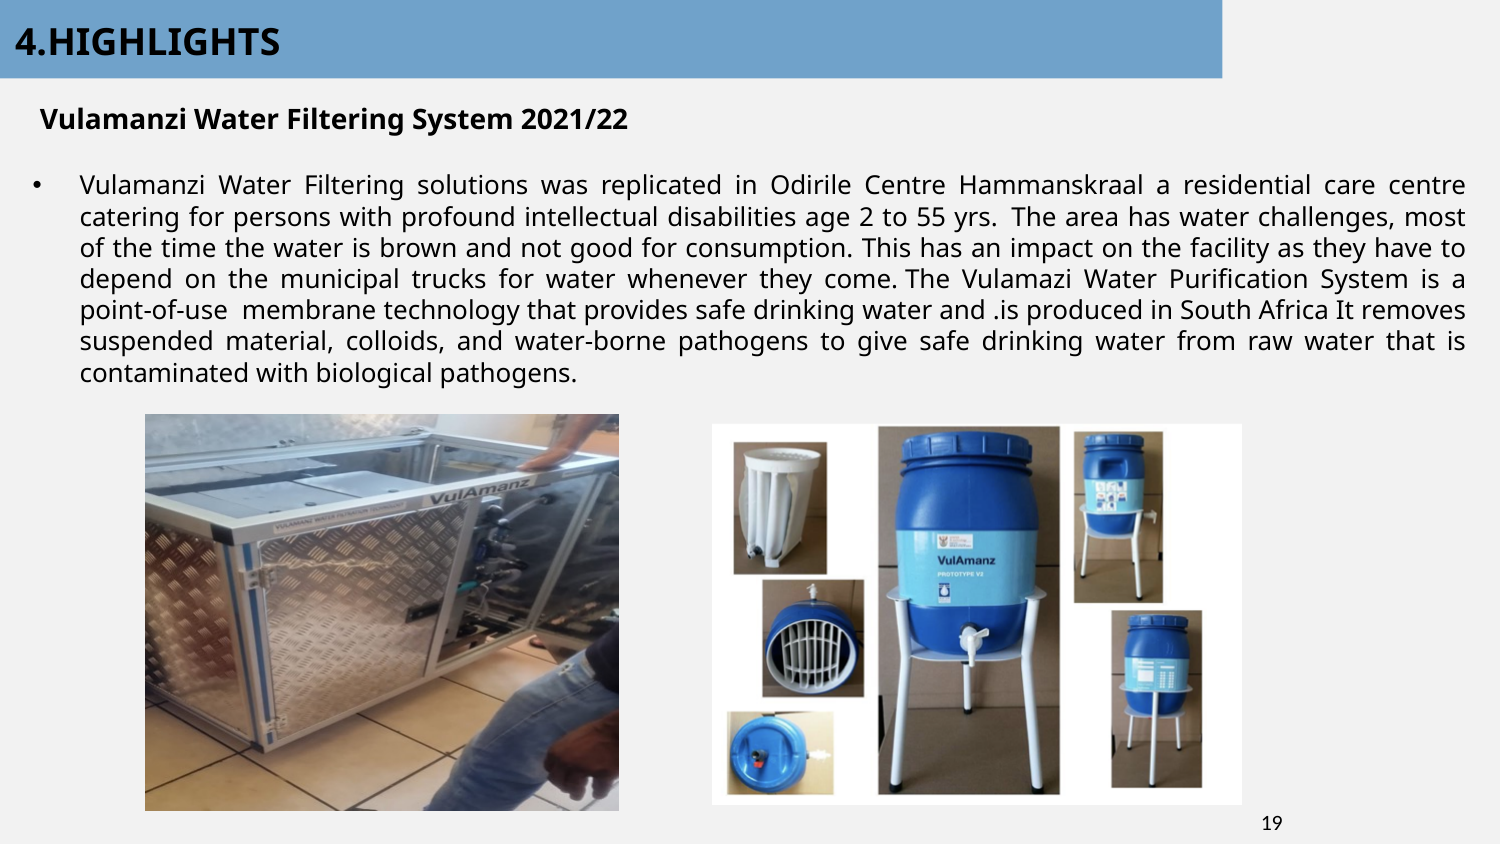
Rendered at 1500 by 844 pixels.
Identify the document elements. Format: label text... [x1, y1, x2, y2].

list Vulamanzi Water Filtering System 2021/22 Vulamanzi Water Filtering solutions was replicated in Odirile Centre Hammanskraal a residential care centre catering for persons with profound intellectual disabilities age 2 to 55 yrs. The area has water challenges, most of the time the water is brown and not good for consumption. This has an impact on the facility as they have to depend on the municipal trucks for water whenever they come. The Vulamazi Water Purification System is a point-of-use membrane technology that provides safe drinking water and .is produced in South Africa It removes suspended material, colloids, and water-borne pathogens to give safe drinking water from raw water that is contaminated with biological pathogens. [17, 84, 1483, 402]
picture [712, 423, 1242, 806]
picture [145, 414, 619, 811]
title 4.HIGHLIGHTS [0, 0, 1223, 79]
slide_number 19 [1246, 801, 1500, 844]
